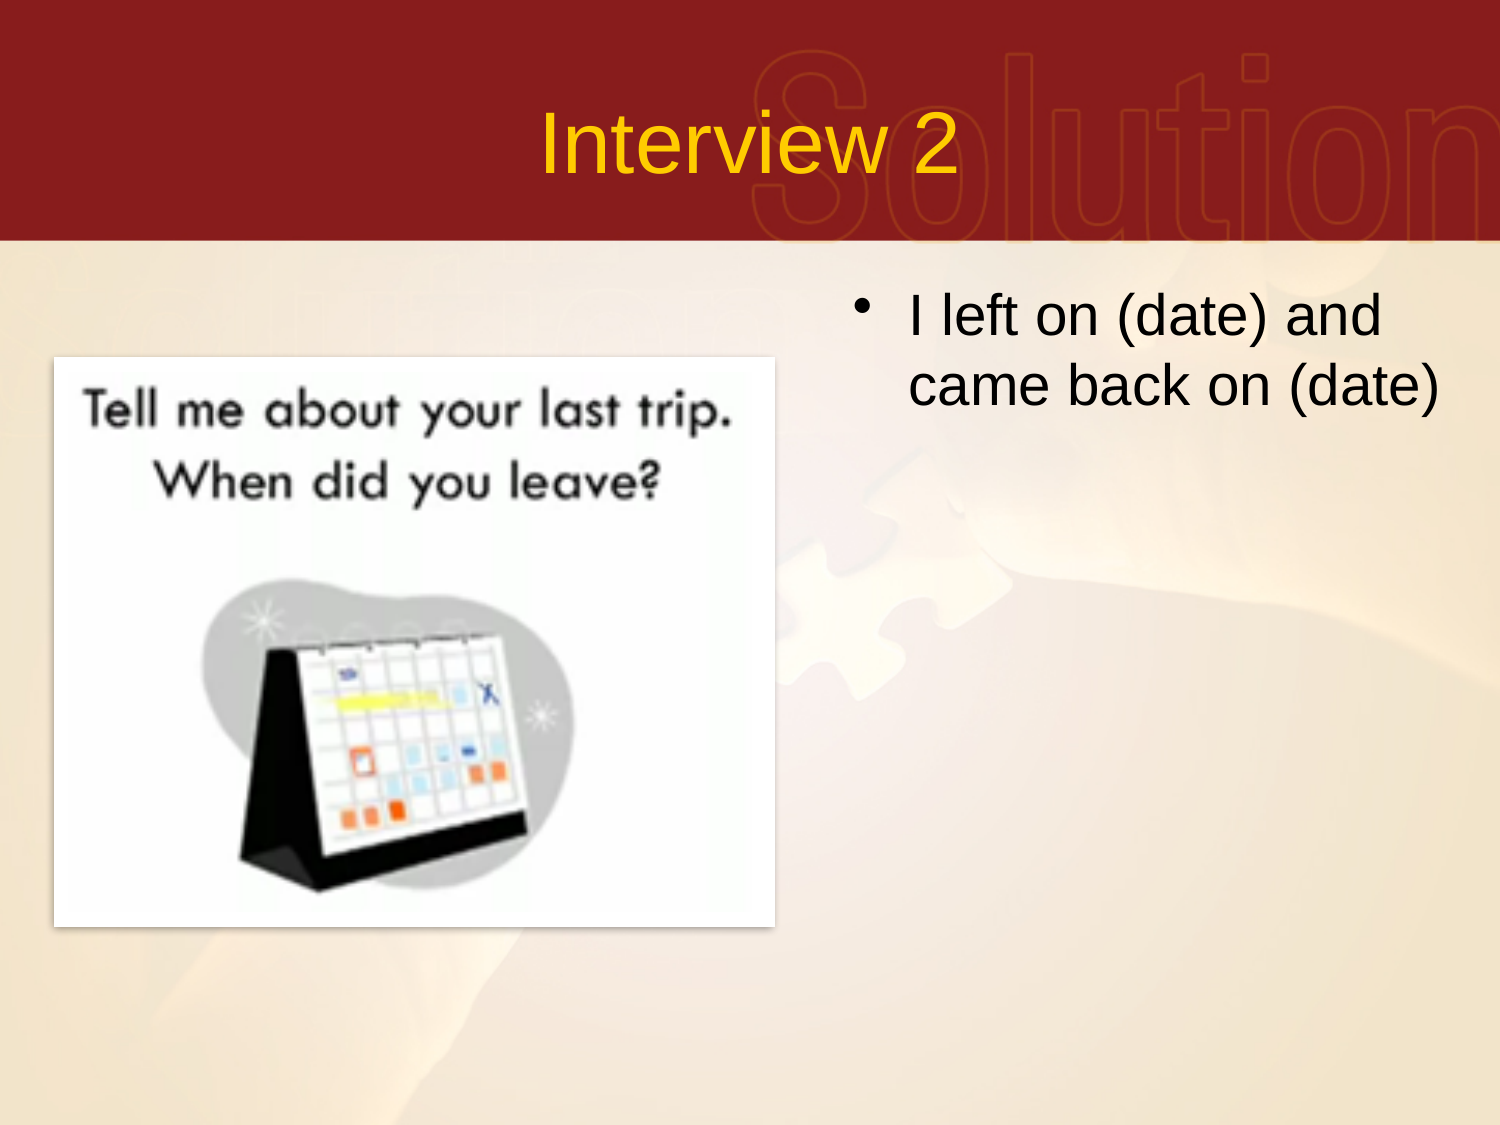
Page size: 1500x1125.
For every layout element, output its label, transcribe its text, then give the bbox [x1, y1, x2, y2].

list I left on (date) and came back on (date) [837, 269, 1500, 1008]
picture [0, 0, 1500, 1125]
title Interview 2 [75, 45, 1425, 233]
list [67, 371, 761, 913]
